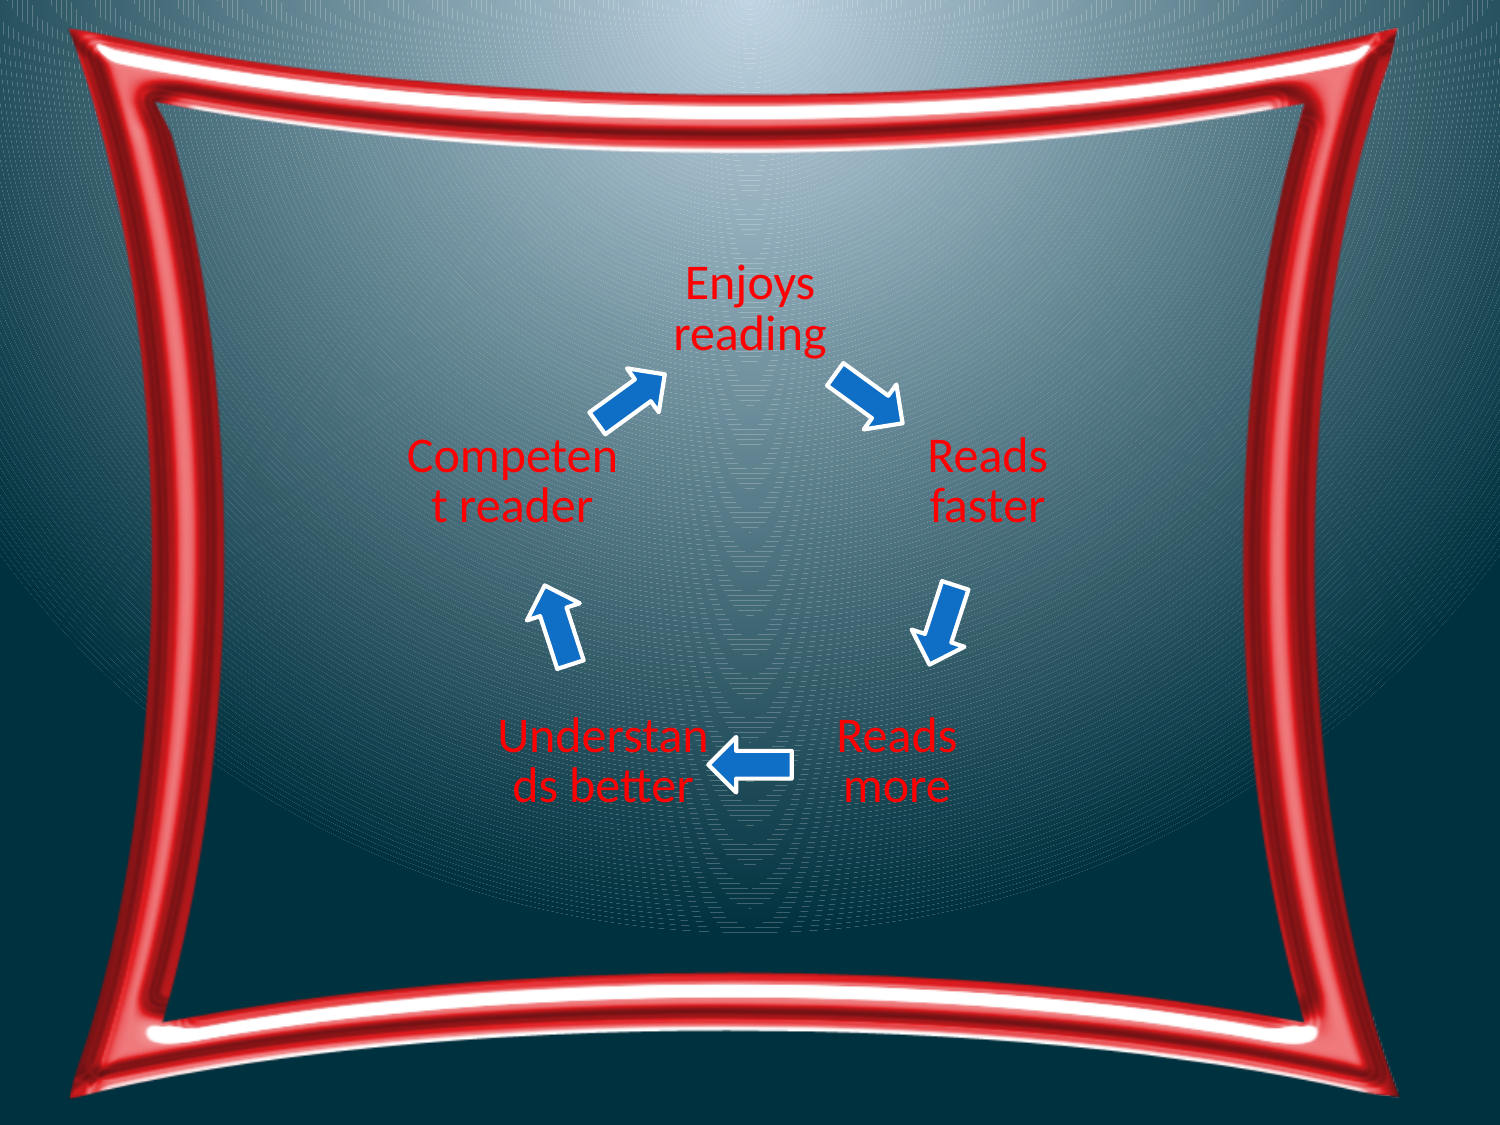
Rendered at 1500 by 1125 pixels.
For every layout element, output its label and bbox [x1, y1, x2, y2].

picture [34, 0, 1430, 1098]
text_box [249, 228, 1251, 897]
